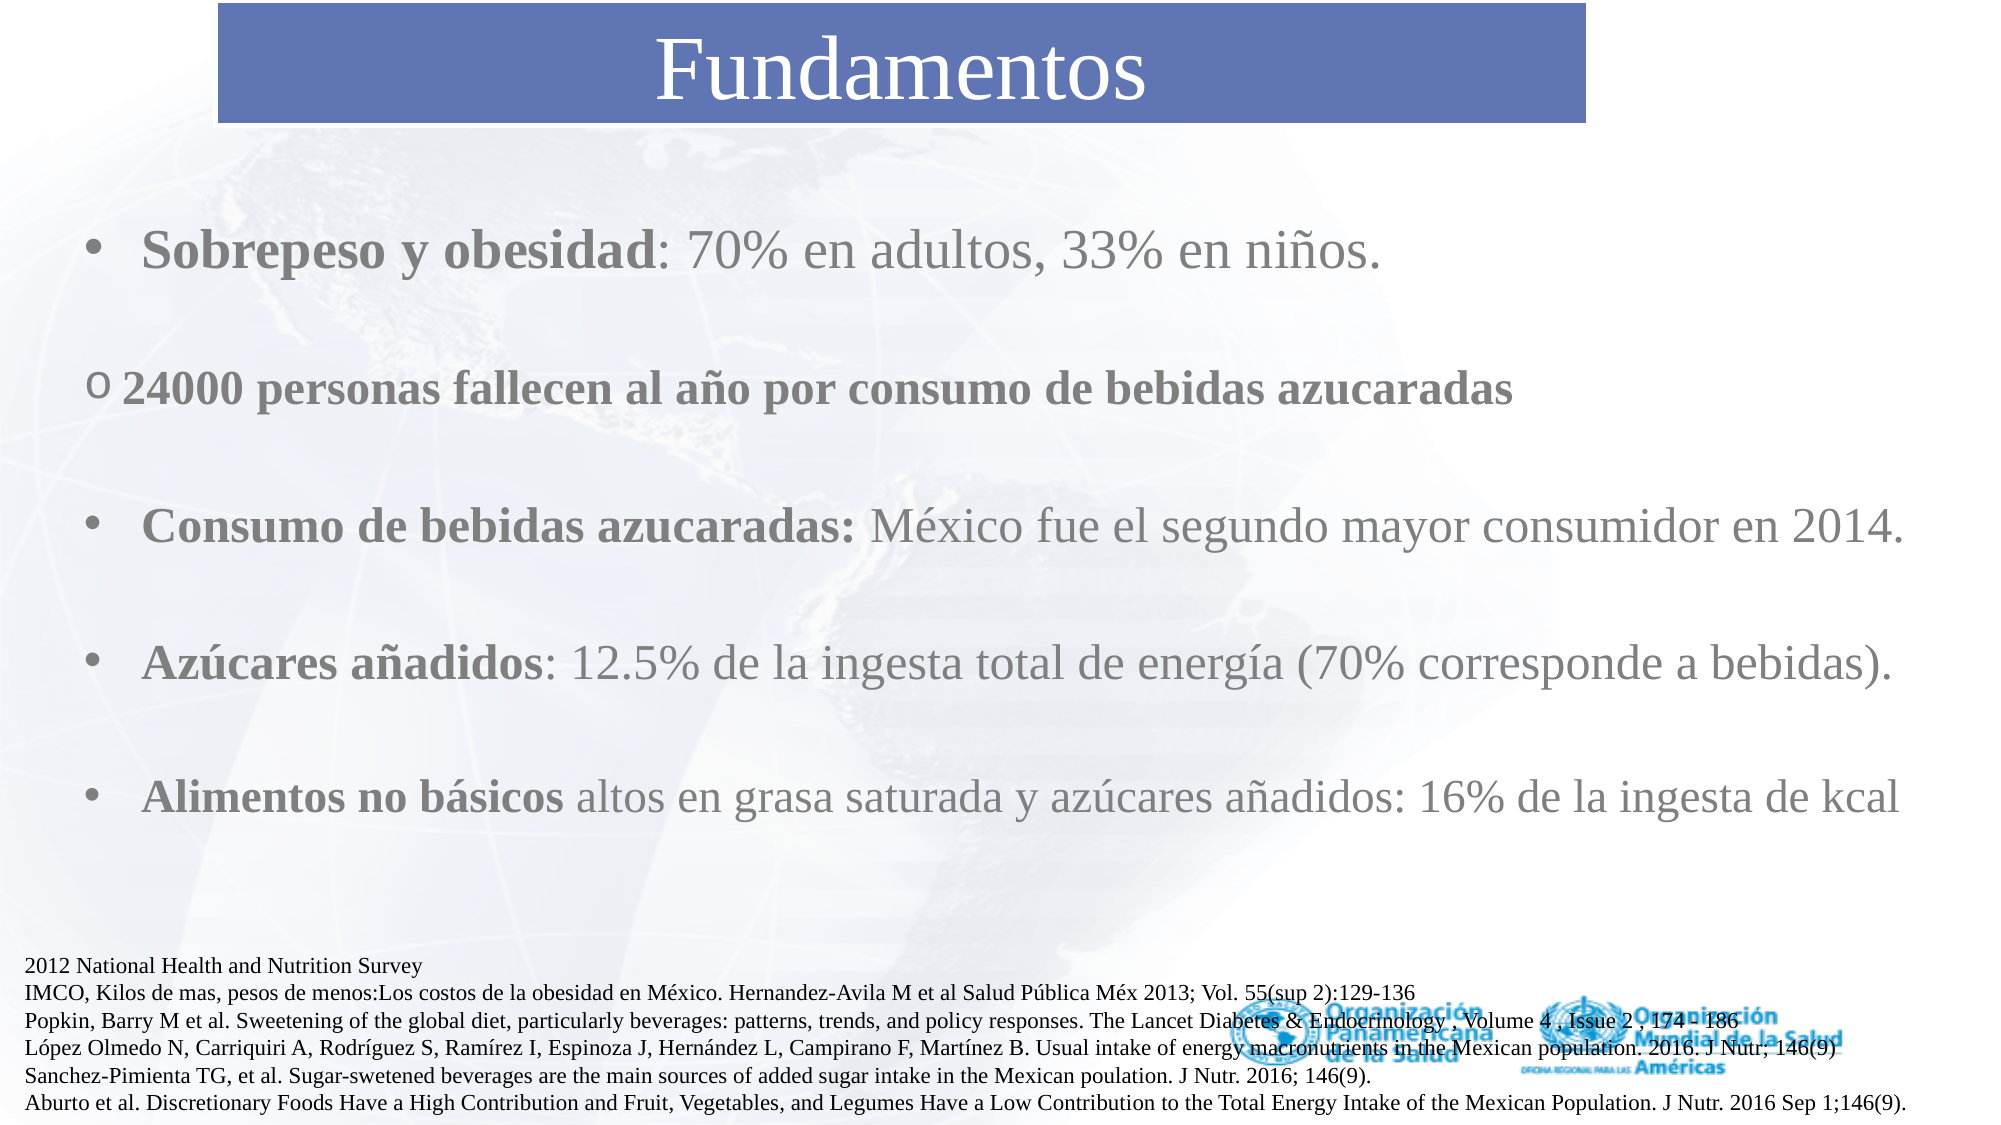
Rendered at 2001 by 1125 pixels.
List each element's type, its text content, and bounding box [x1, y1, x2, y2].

picture [0, 0, 2001, 1125]
list Sobrepeso y obesidad: 70% en adultos, 33% en niños. 24000 personas fallecen al año por consumo de bebidas azucaradas Consumo de bebidas azucaradas: México fue el segundo mayor consumidor en 2014. Azúcares añadidos: 12.5% de la ingesta total de energía (70% corresponde a bebidas). Alimentos no básicos altos en grasa saturada y azúcares añadidos: 16% de la ingesta de kcal [68, 177, 1931, 892]
text_box 2012 National Health and Nutrition Survey IMCO, Kilos de mas, pesos de menos:Los costos de la obesidad en México. Hernandez-Avila M et al Salud Pública Méx 2013; Vol. 55(sup 2):129-136 Popkin, Barry M et al. Sweetening of the global diet, particularly beverages: patterns, trends, and policy responses. The Lancet Diabetes & Endocrinology , Volume 4 , Issue 2 , 174 - 186 López Olmedo N, Carriquiri A, Rodríguez S, Ramírez I, Espinoza J, Hernández L, Campirano F, Martínez B. Usual intake of energy macronutrients in the Mexican population. 2016. J Nutr; 146(9) Sanchez-Pimienta TG, et al. Sugar-swetened beverages are the main sources of added sugar intake in the Mexican poulation. J Nutr. 2016; 146(9). Aburto et al. Discretionary Foods Have a High Contribution and Fruit, Vegetables, and Legumes Have a Low Contribution to the Total Energy Intake of the Mexican Population. J Nutr. 2016 Sep 1;146(9). [9, 942, 1991, 1123]
text_box Fundamentos [213, 0, 1590, 128]
